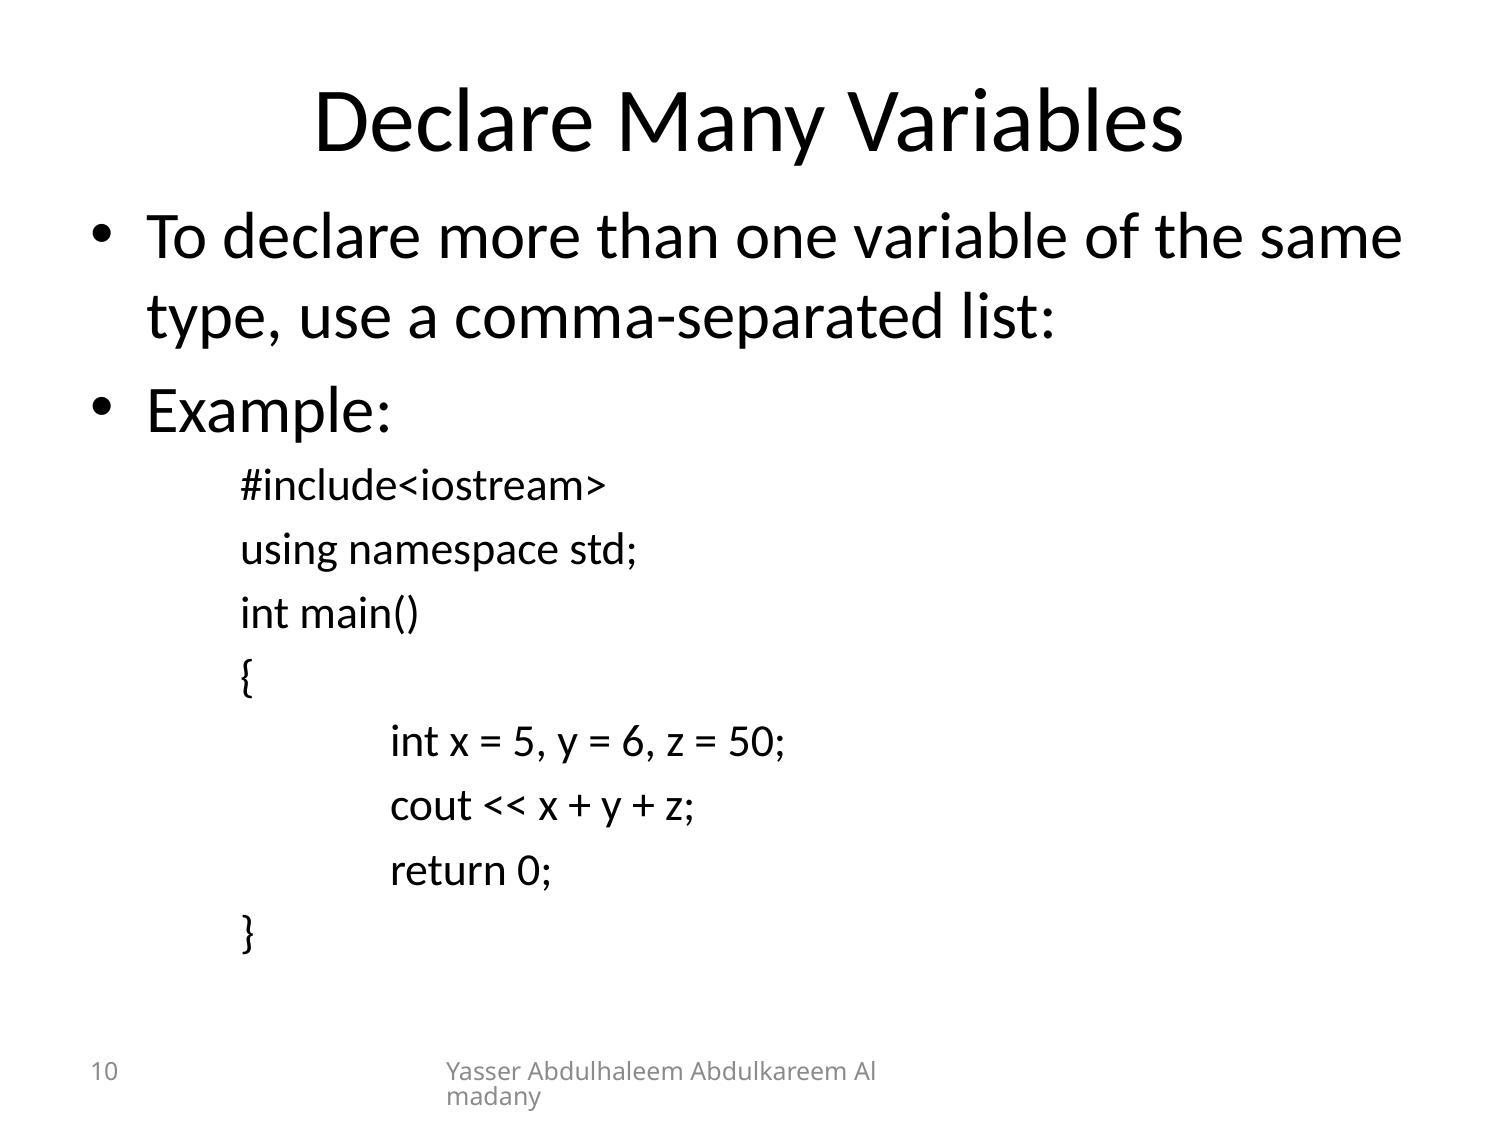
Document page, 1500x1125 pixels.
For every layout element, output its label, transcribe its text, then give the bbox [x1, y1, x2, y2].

title Declare Many Variables [75, 45, 1425, 184]
footer Yasser Abdulhaleem Abdulkareem Almadany [512, 1042, 988, 1103]
slide_number 10 [75, 1042, 425, 1103]
list To declare more than one variable of the same type, use a comma-separated list: Example: #include<iostream> using namespace std; int main() { int x = 5, y = 6, z = 50; cout << x + y + z; return 0; } [75, 184, 1425, 1005]
